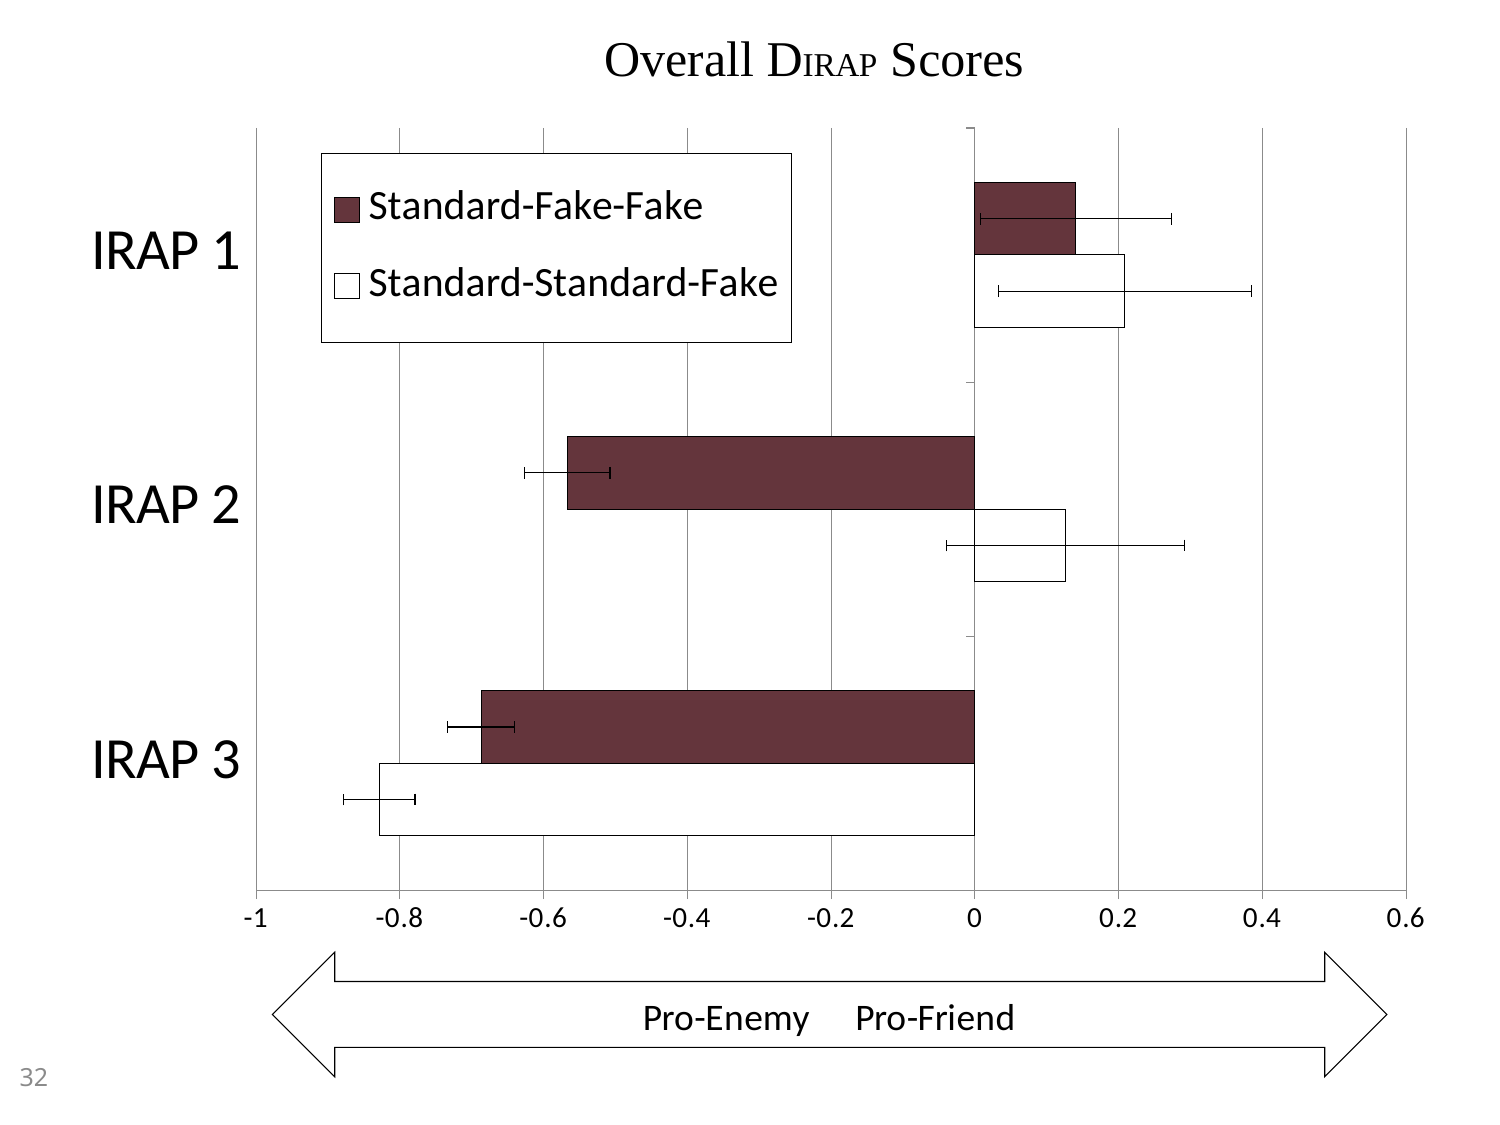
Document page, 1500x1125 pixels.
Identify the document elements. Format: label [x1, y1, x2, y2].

chart [0, 0, 1500, 1086]
